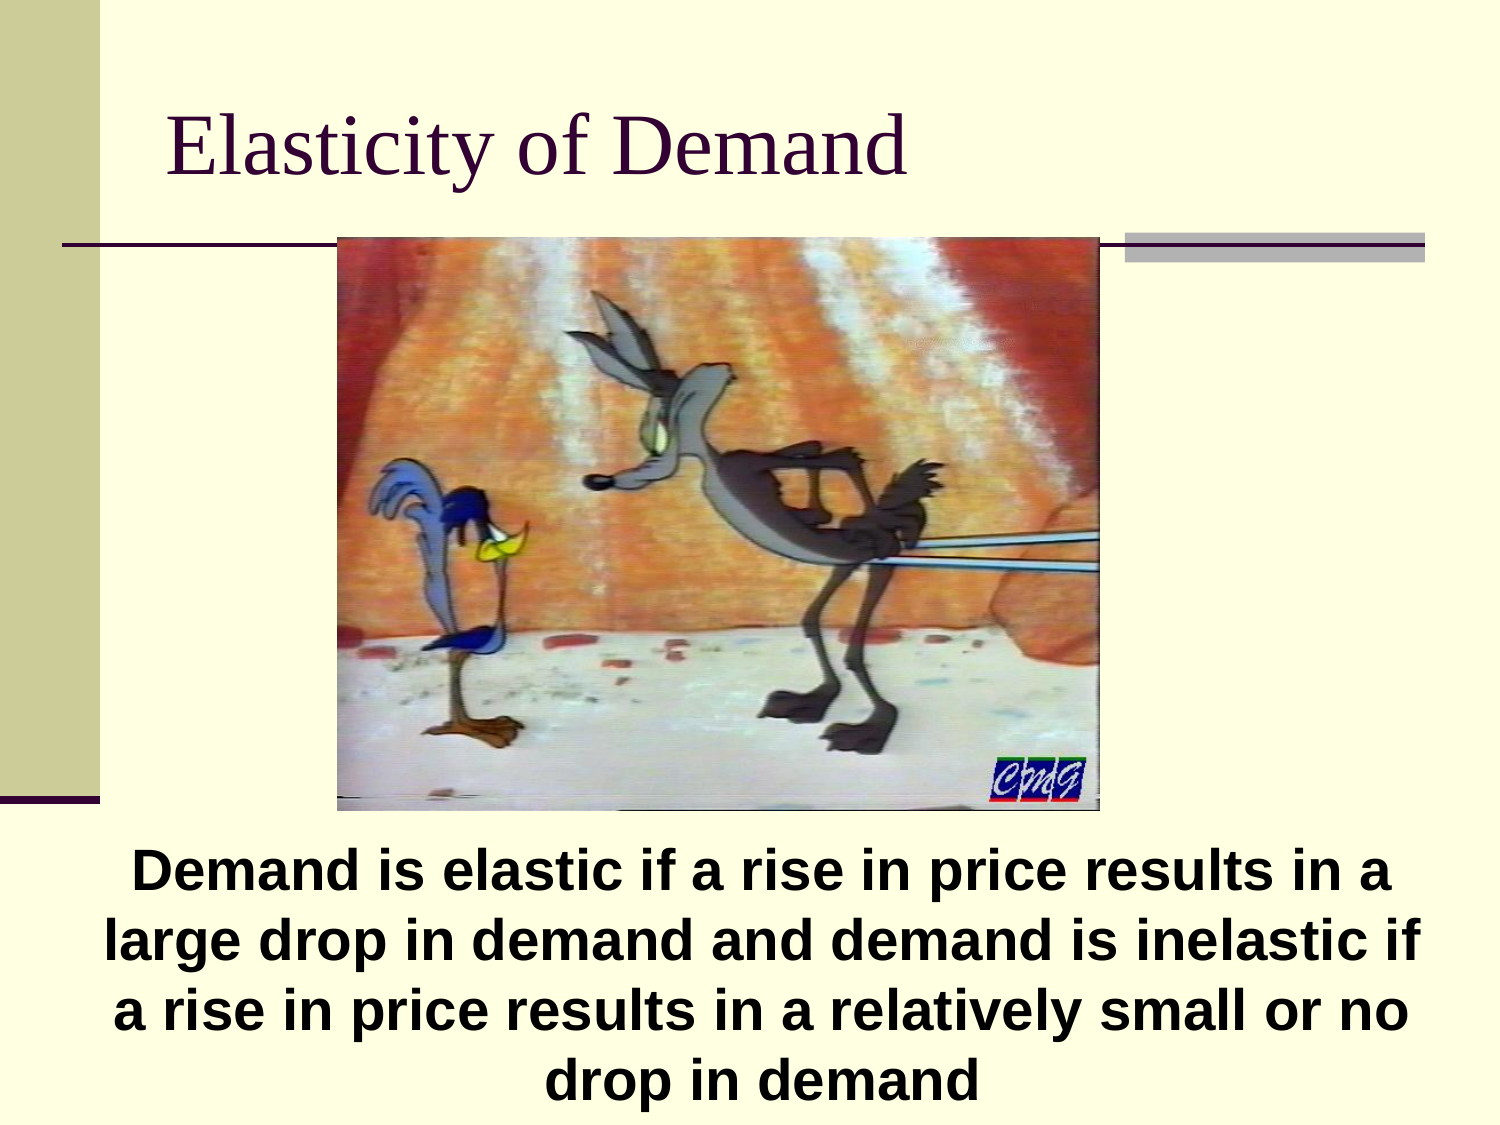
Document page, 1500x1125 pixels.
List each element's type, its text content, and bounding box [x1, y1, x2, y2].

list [337, 237, 1101, 811]
text_box Demand is elastic if a rise in price results in a large drop in demand and demand is inelastic if a rise in price results in a relatively small or no drop in demand [75, 825, 1450, 1121]
title Elasticity of Demand [150, 45, 1425, 234]
